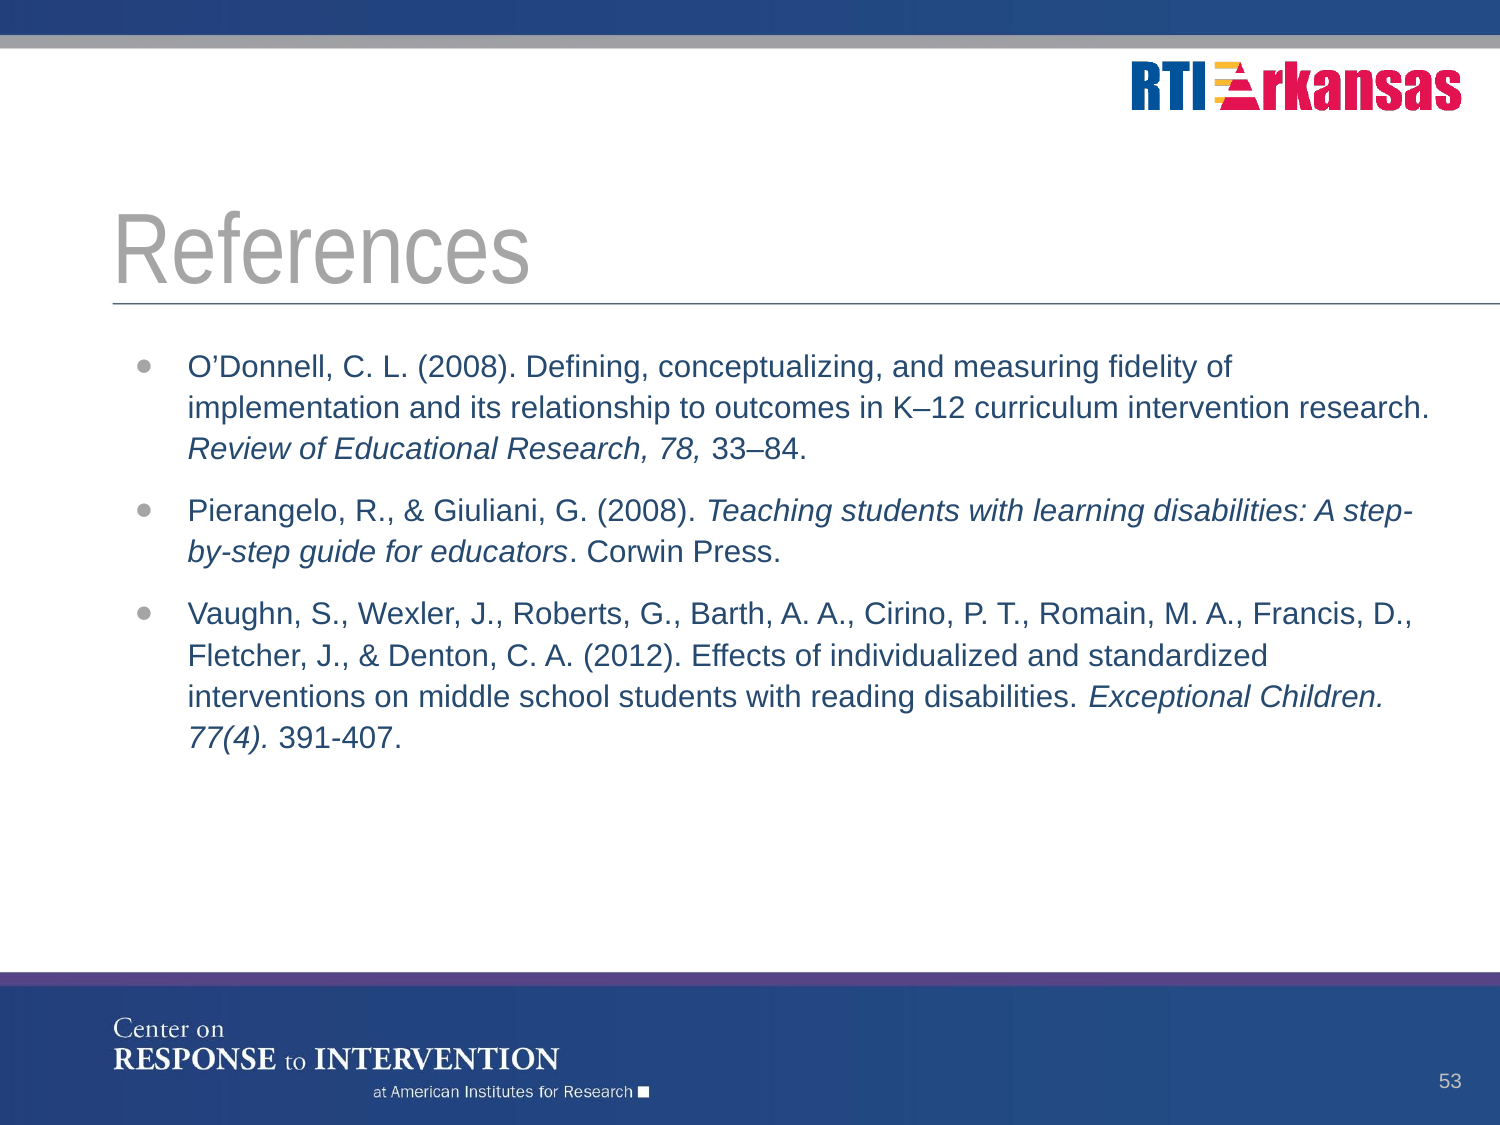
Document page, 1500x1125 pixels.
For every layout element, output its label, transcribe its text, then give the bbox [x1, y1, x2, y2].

title References [112, 52, 1462, 305]
picture [0, 0, 1500, 1125]
slide_number 53 [1436, 1067, 1462, 1093]
text_box O’Donnell, C. L. (2008). Defining, conceptualizing, and measuring fidelity of implementation and its relationship to outcomes in K–12 curriculum intervention research. Review of Educational Research, 78, 33–84. Pierangelo, R., & Giuliani, G. (2008). Teaching students with learning disabilities: A step-by-step guide for educators. Corwin Press. Vaughn, S., Wexler, J., Roberts, G., Barth, A. A., Cirino, P. T., Romain, M. A., Francis, D., Fletcher, J., & Denton, C. A. (2012). Effects of individualized and standardized interventions on middle school students with reading disabilities. Exceptional Children. 77(4). 391-407. [112, 304, 1437, 954]
